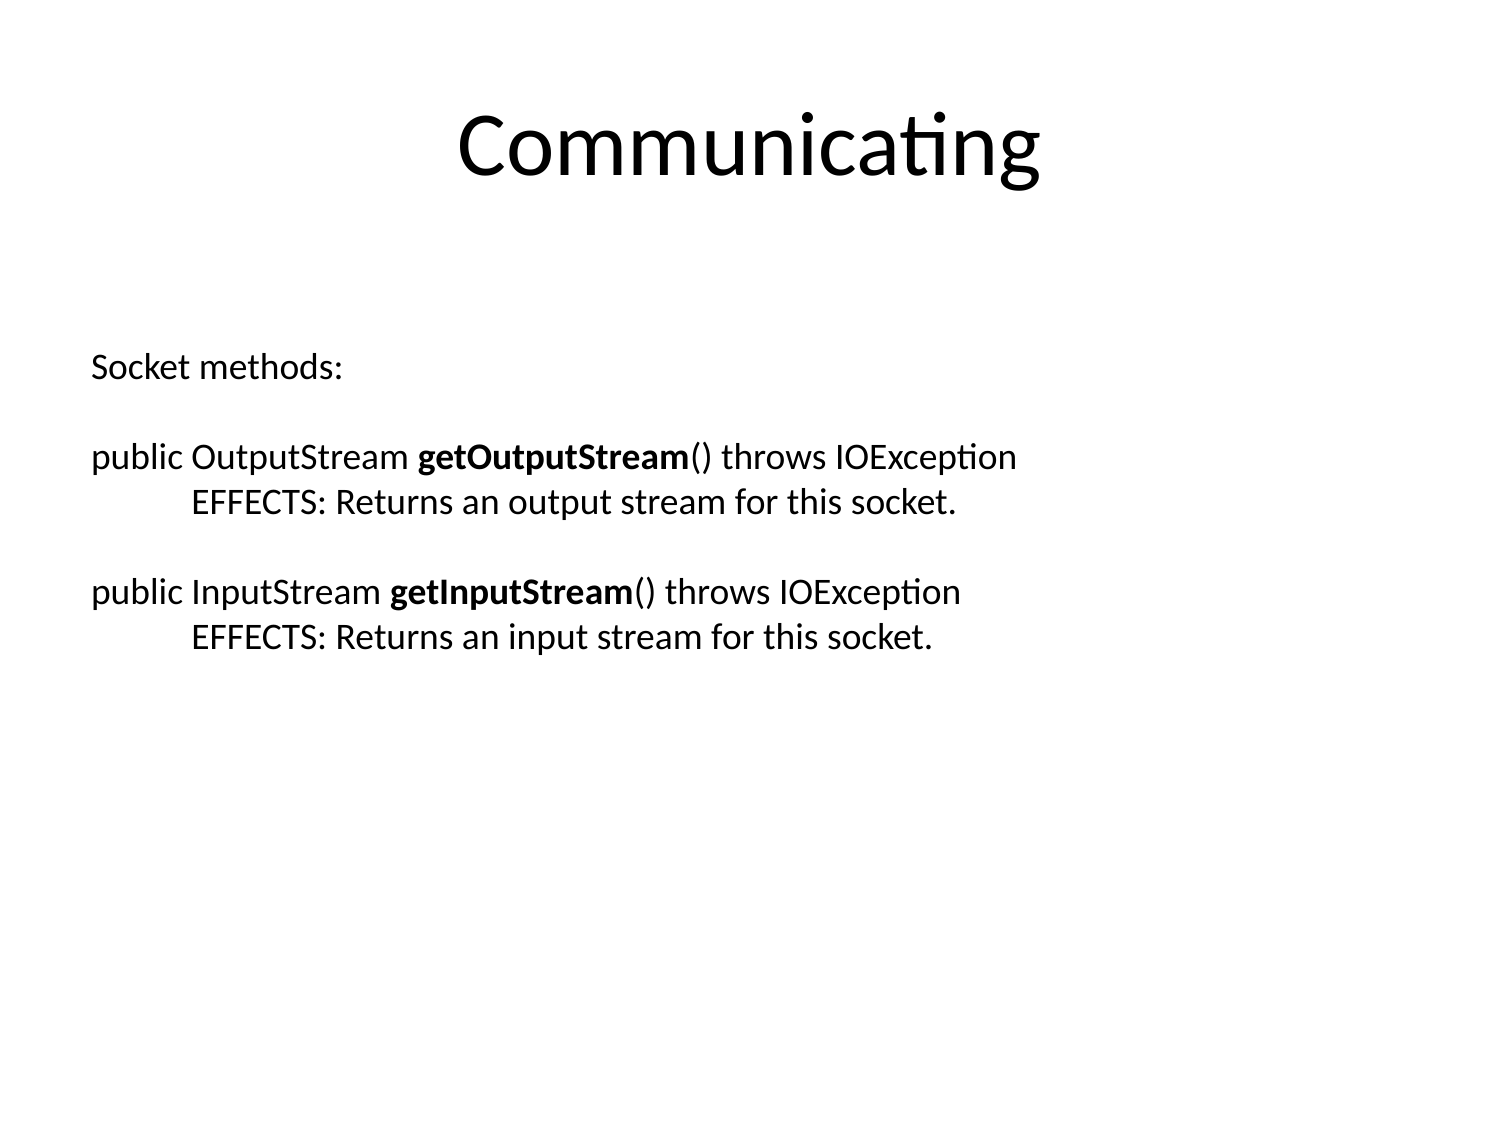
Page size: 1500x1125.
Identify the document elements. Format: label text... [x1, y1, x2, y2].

title Communicating [75, 45, 1425, 233]
text_box Socket methods: public OutputStream getOutputStream() throws IOException EFFECTS: Returns an output stream for this socket. public InputStream getInputStream() throws IOException EFFECTS: Returns an input stream for this socket. [76, 334, 1325, 664]
